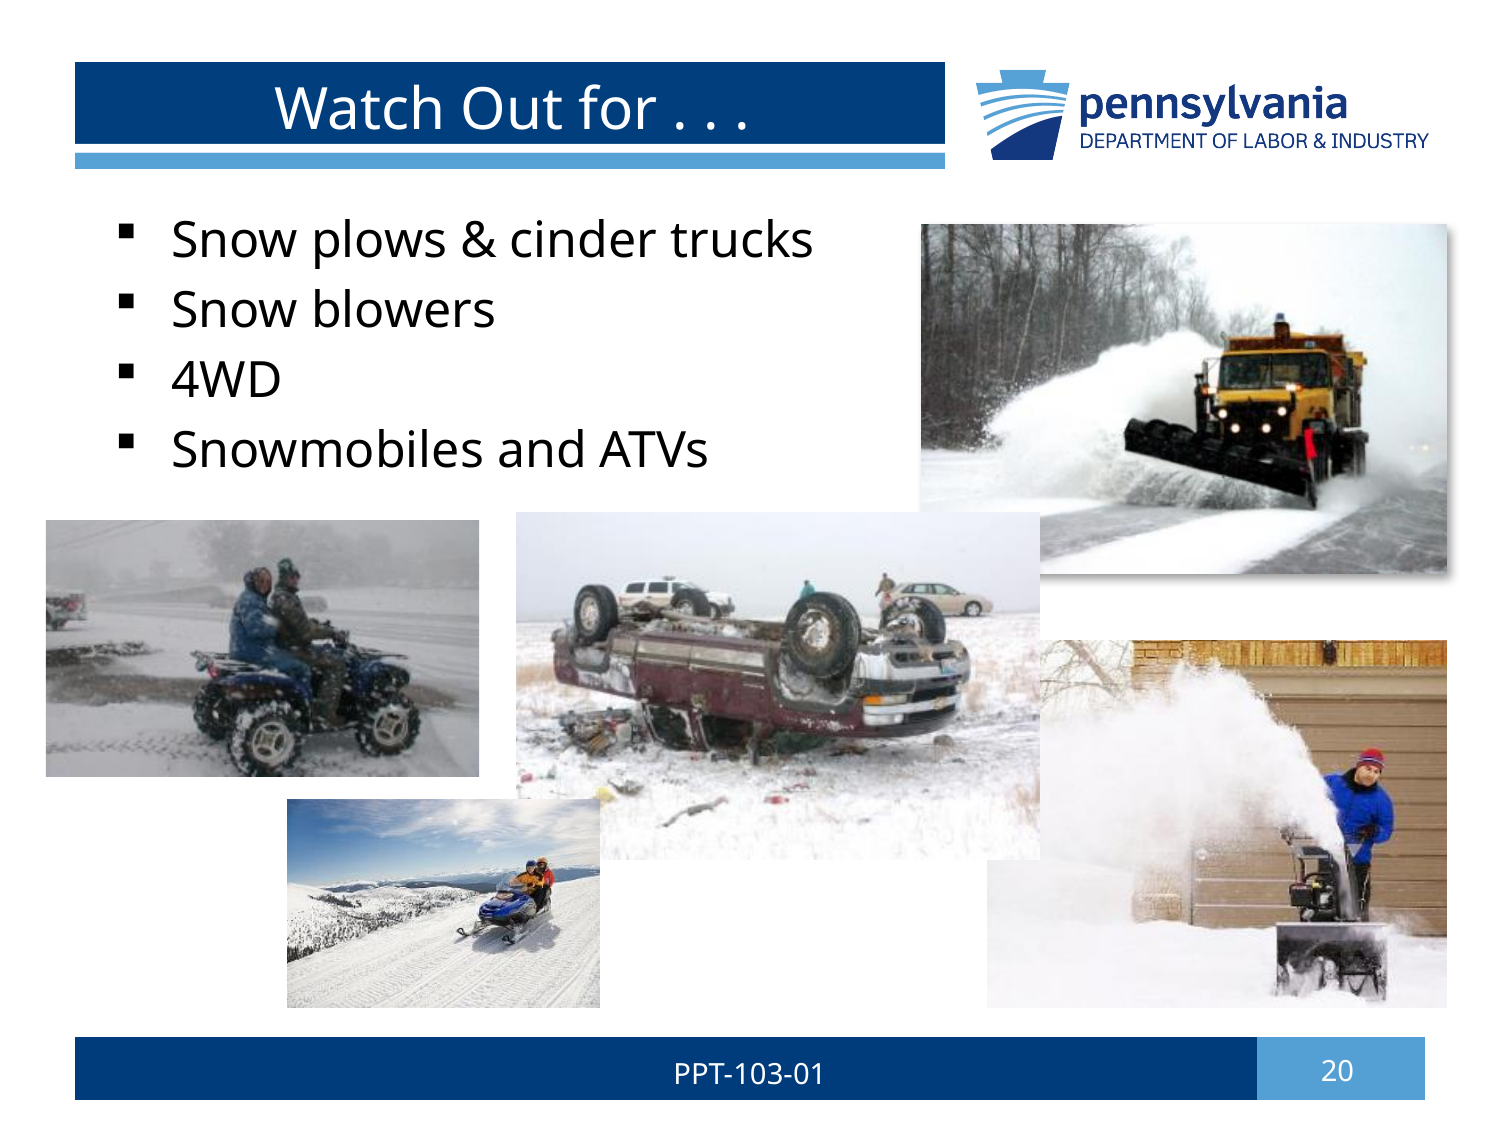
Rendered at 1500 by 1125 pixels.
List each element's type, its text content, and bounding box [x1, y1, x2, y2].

title Watch Out for . . . [75, 62, 950, 150]
picture [287, 224, 1448, 1009]
picture [75, 1037, 1425, 1100]
slide_number 20 [1250, 1042, 1425, 1103]
subtitle Snow plows & cinder trucks Snow blowers 4WD Snowmobiles and ATVs [99, 200, 900, 513]
picture [45, 520, 480, 778]
footer PPT-103-01 [512, 1042, 988, 1103]
picture [75, 62, 1429, 169]
